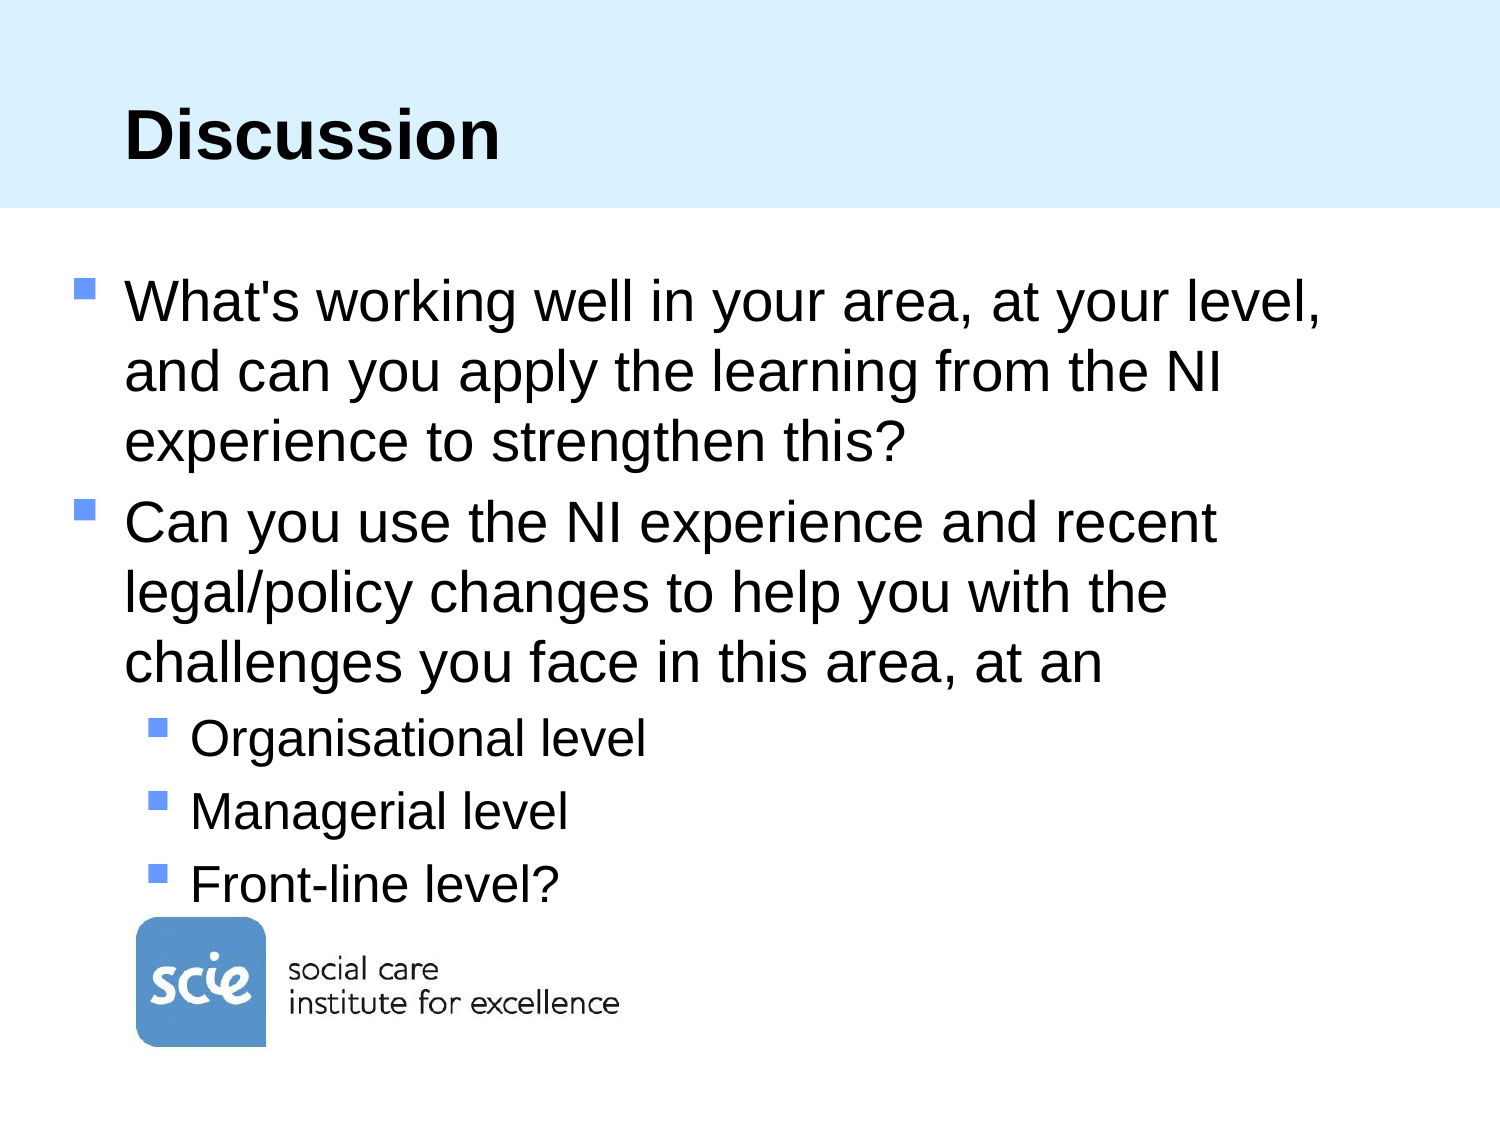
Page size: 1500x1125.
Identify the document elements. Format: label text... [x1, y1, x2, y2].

list What's working well in your area, at your level, and can you apply the learning from the NI experience to strengthen this? Can you use the NI experience and recent legal/policy changes to help you with the challenges you face in this area, at an Organisational level Managerial level Front-line level? [52, 255, 1448, 800]
title Discussion [112, 74, 1388, 188]
picture [112, 893, 643, 1071]
